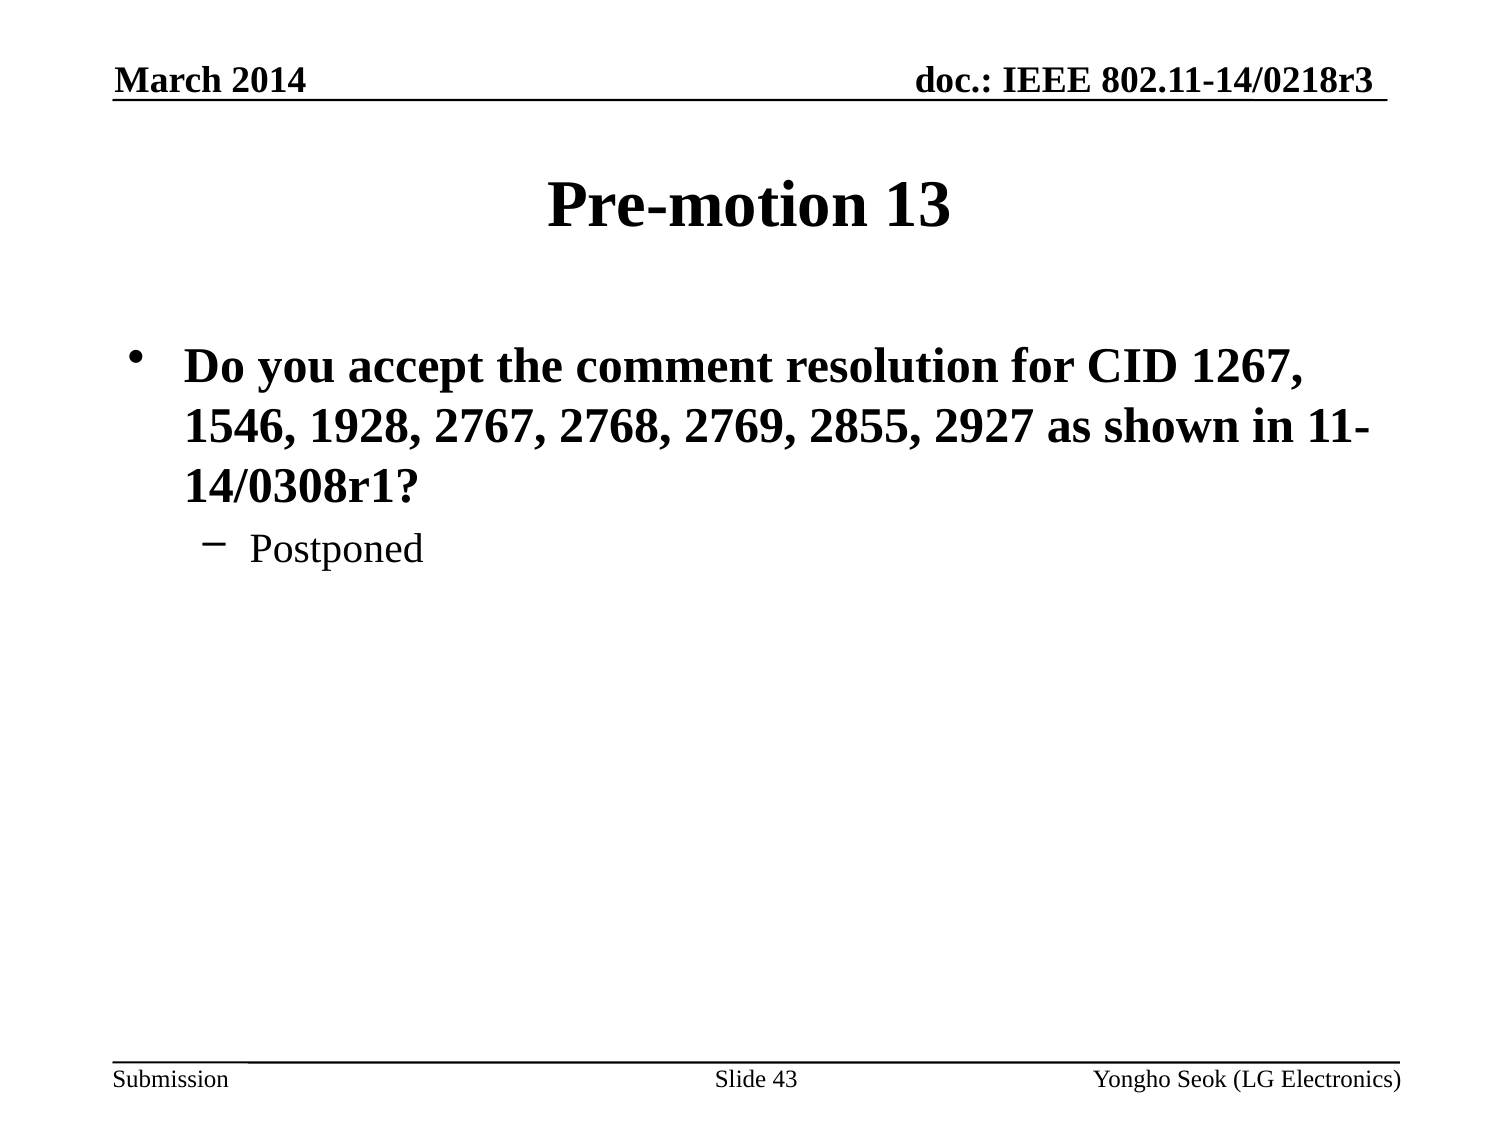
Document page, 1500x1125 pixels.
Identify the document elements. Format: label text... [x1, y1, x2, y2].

footer Yongho Seok (LG Electronics) [1088, 1061, 1402, 1093]
slide_number Slide 43 [712, 1061, 800, 1093]
list Do you accept the comment resolution for CID 1267, 1546, 1928, 2767, 2768, 2769, 2855, 2927 as shown in 11-14/0308r1? Postponed [112, 324, 1388, 1001]
title Pre-motion 13 [112, 112, 1388, 288]
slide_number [114, 54, 309, 101]
